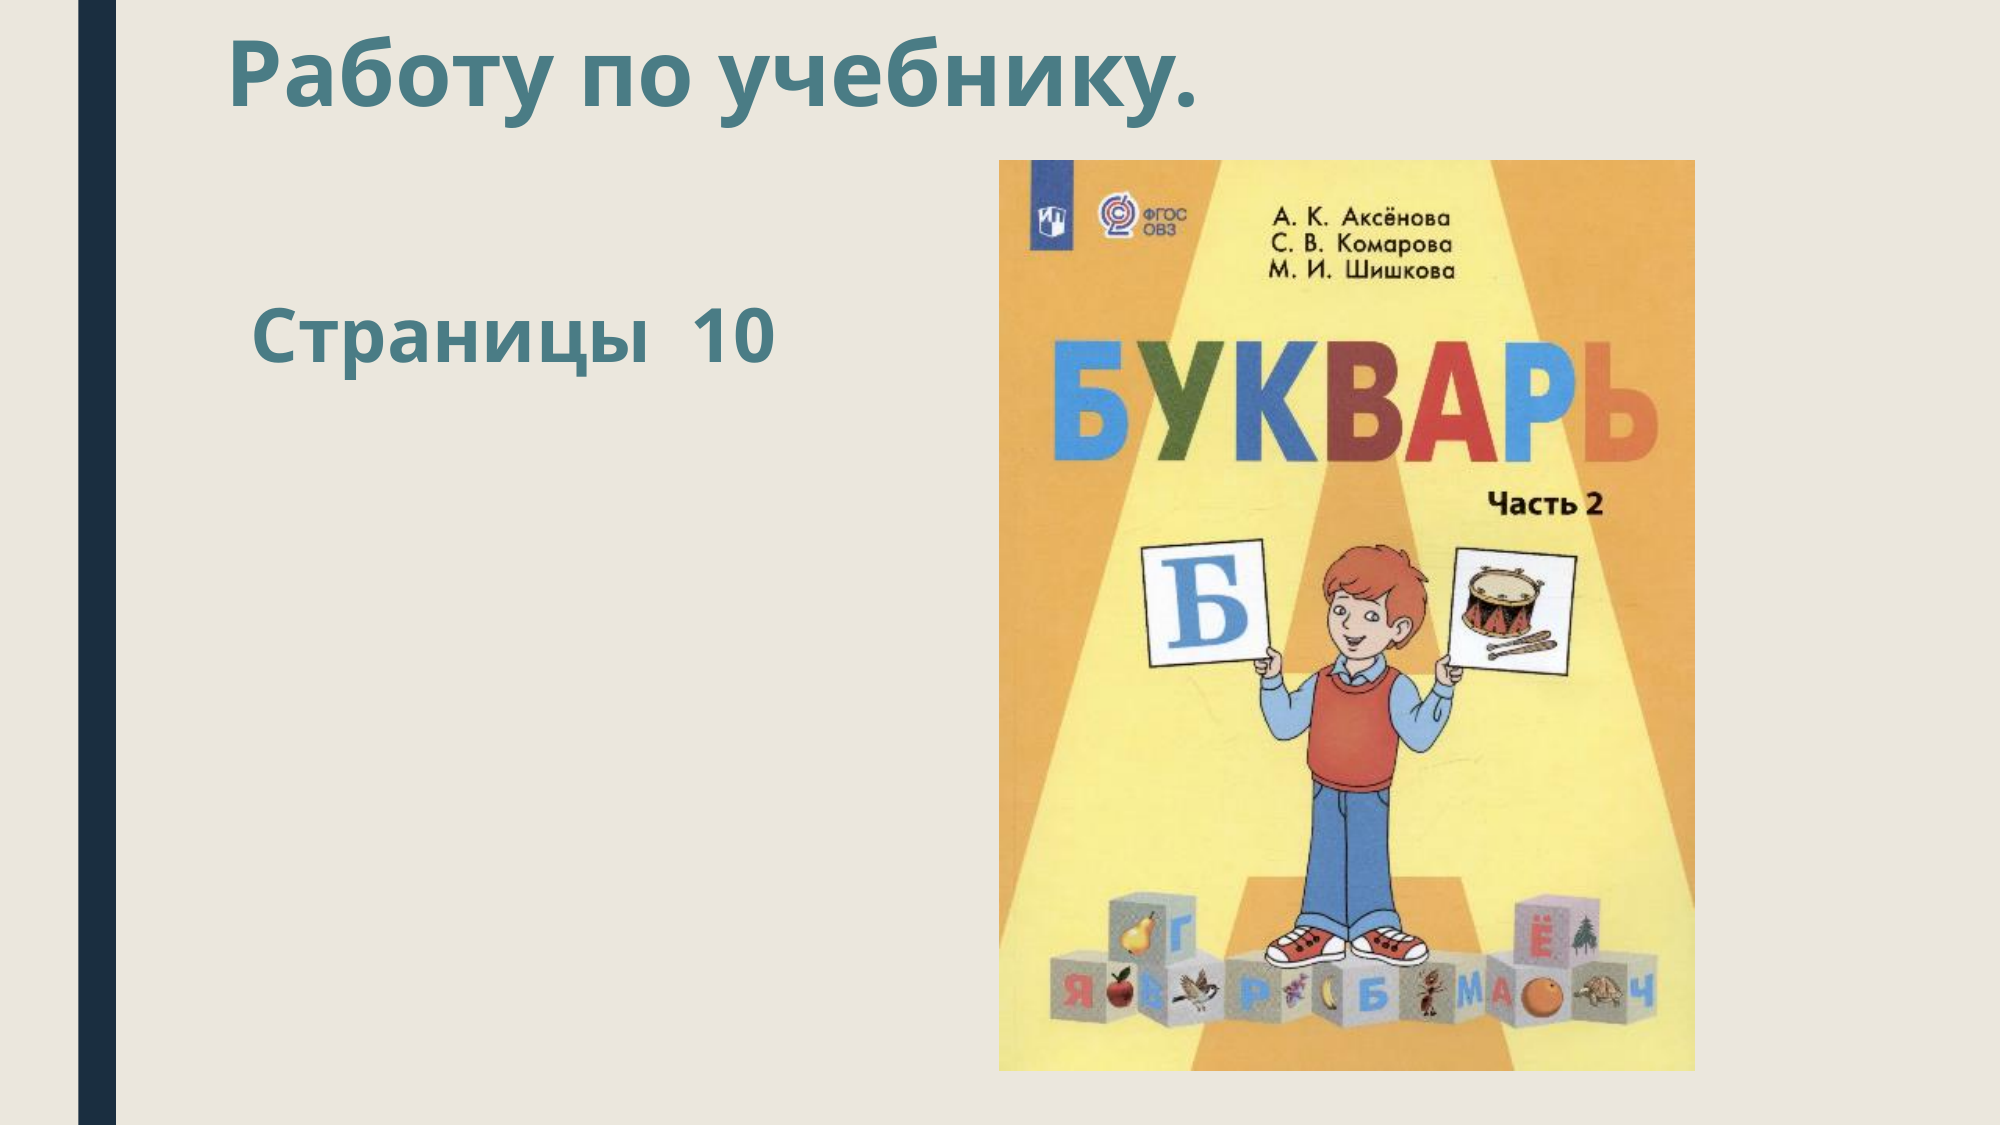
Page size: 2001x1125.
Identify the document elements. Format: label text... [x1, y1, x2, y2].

text_box Страницы 10 [177, 279, 919, 385]
title Работу по учебнику. [210, 20, 1800, 145]
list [999, 160, 1695, 1071]
